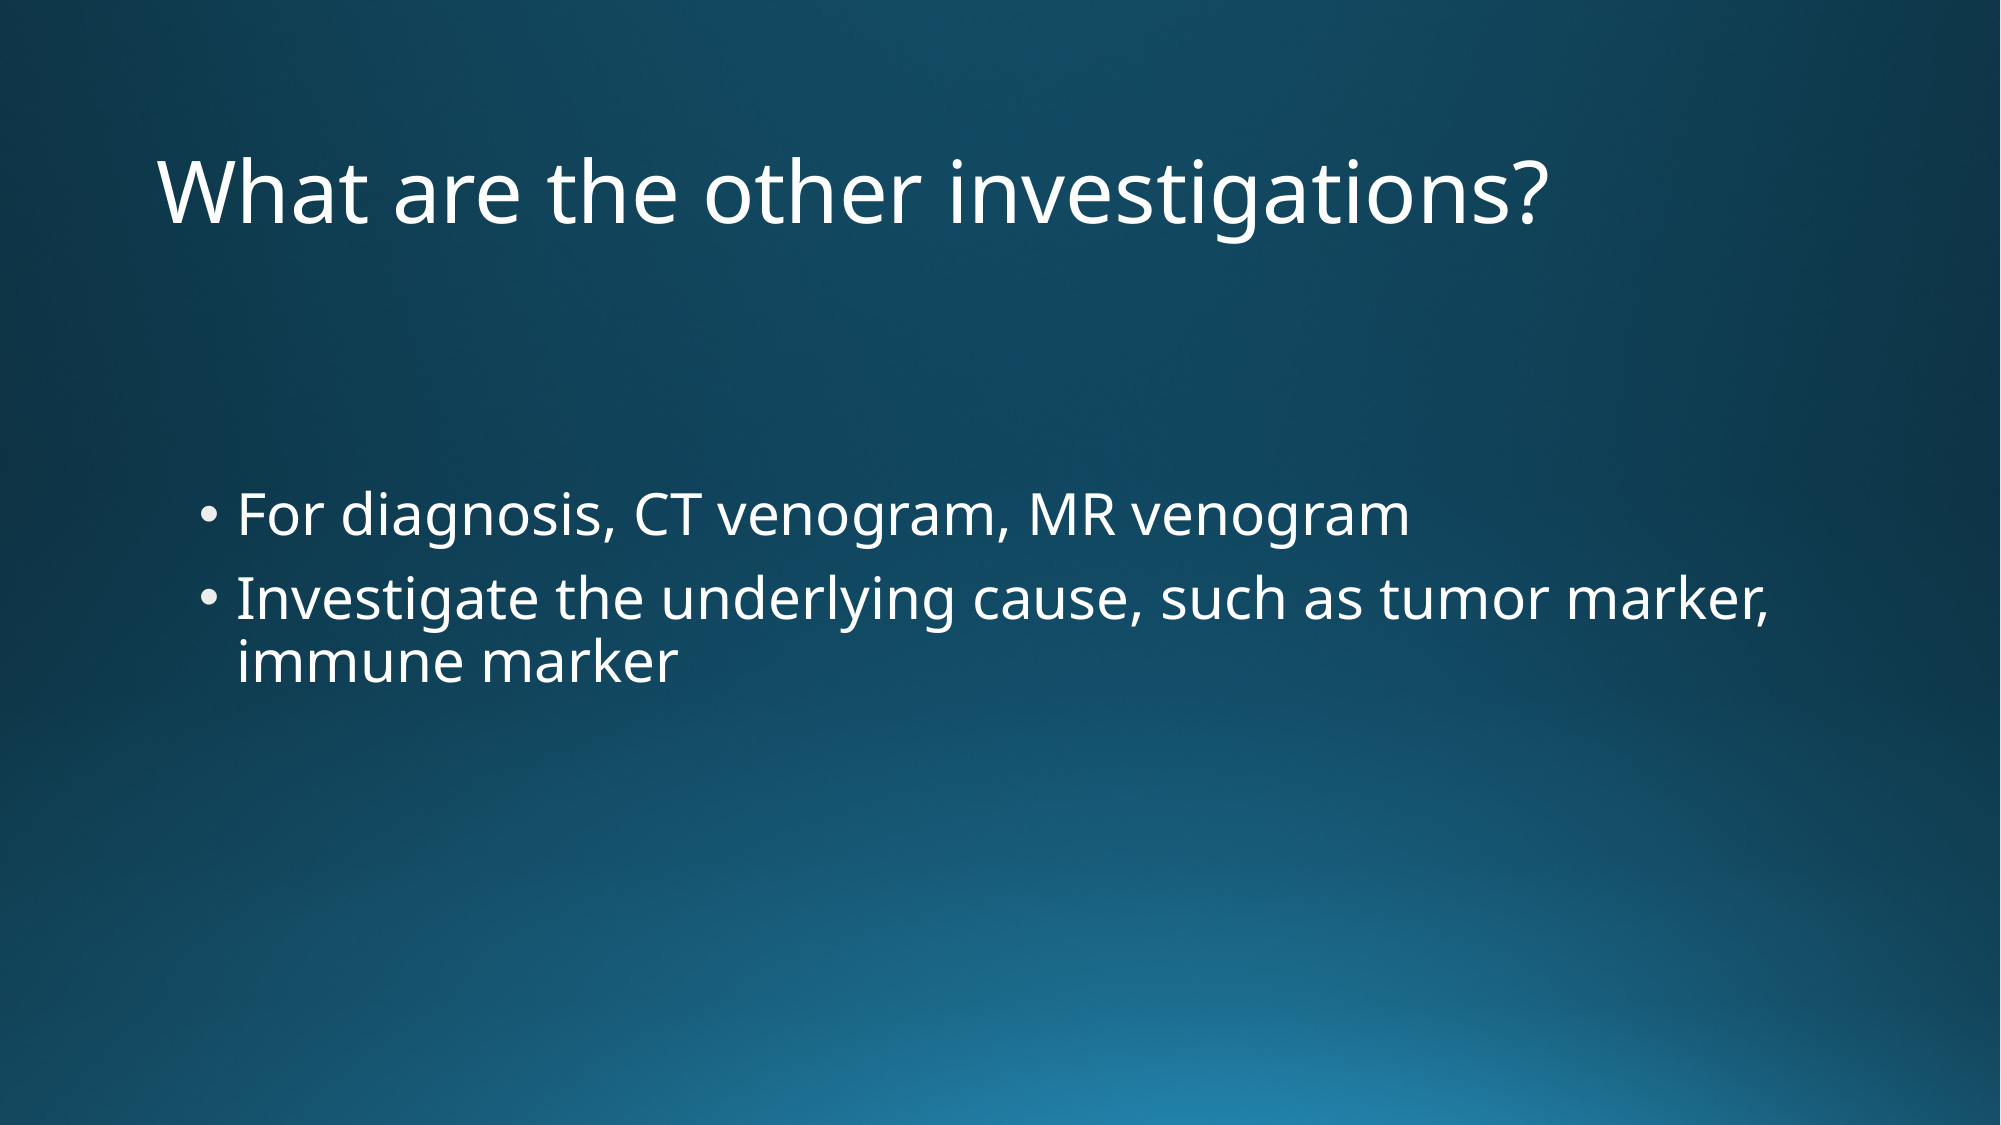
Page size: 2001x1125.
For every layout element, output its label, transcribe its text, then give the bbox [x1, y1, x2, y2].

title What are the other investigations? [140, 139, 1866, 357]
list For diagnosis, CT venogram, MR venogram Investigate the underlying cause, such as tumor marker, immune marker [183, 477, 1863, 1014]
picture [0, 0, 2001, 1125]
